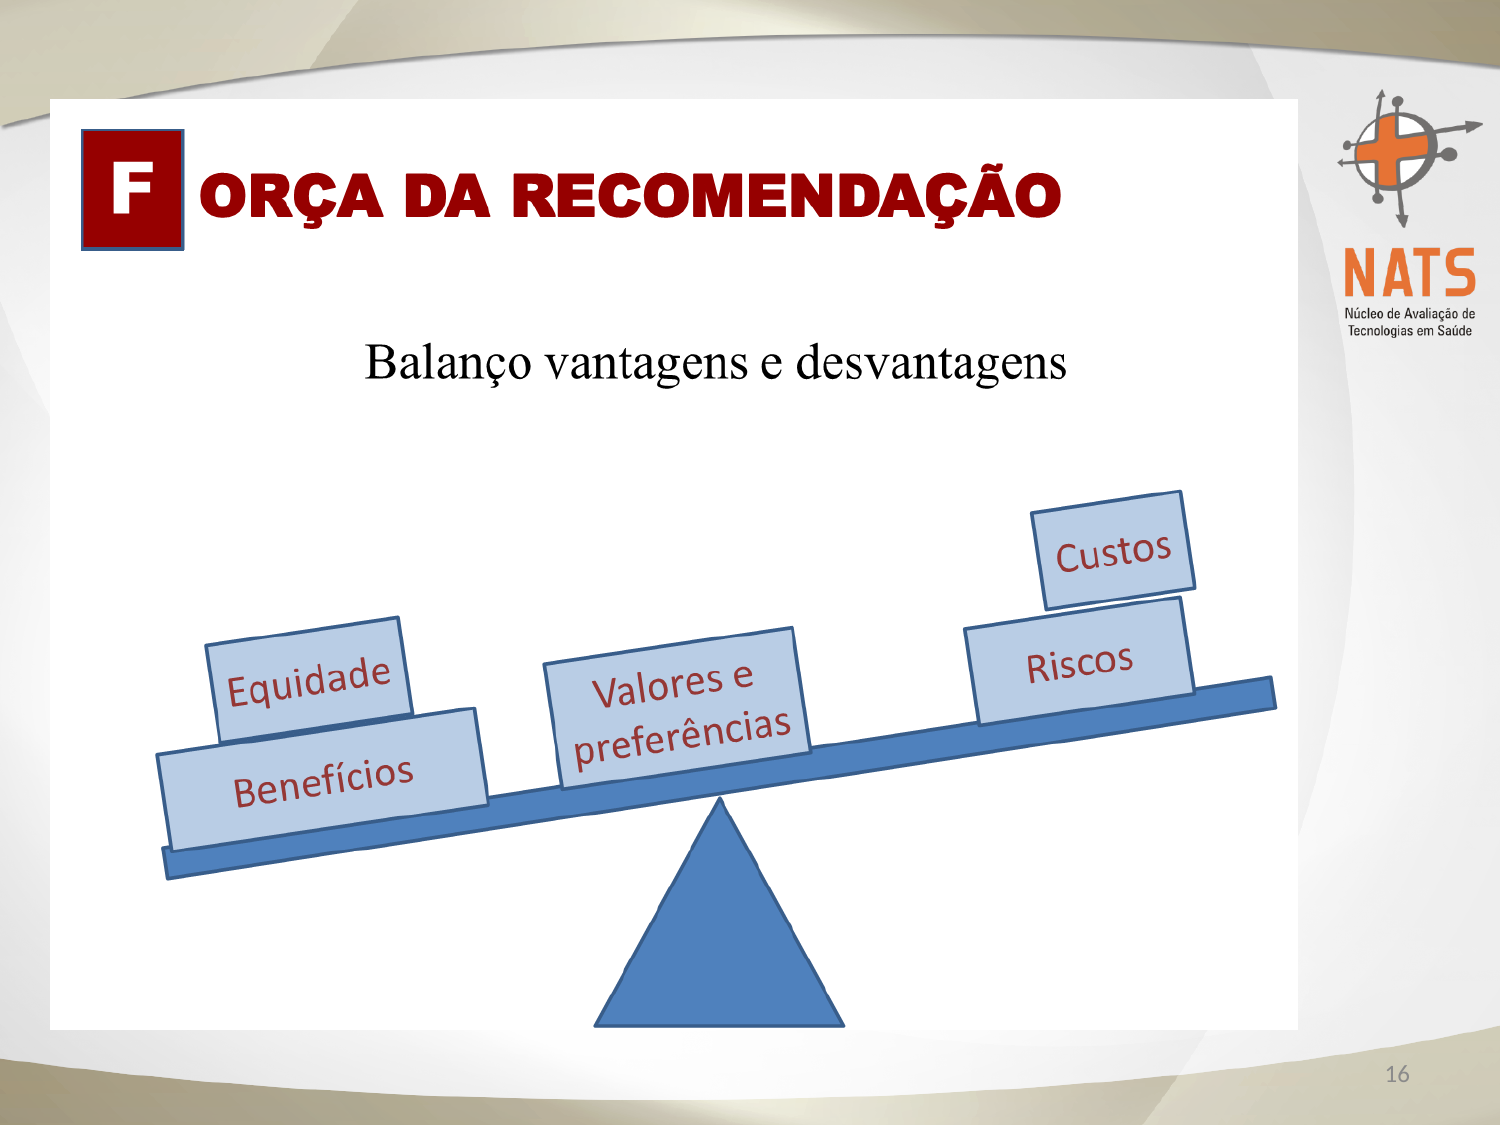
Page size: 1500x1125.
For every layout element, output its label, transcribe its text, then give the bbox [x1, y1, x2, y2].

picture [0, 0, 1500, 1125]
slide_number 16 [1074, 1042, 1425, 1103]
